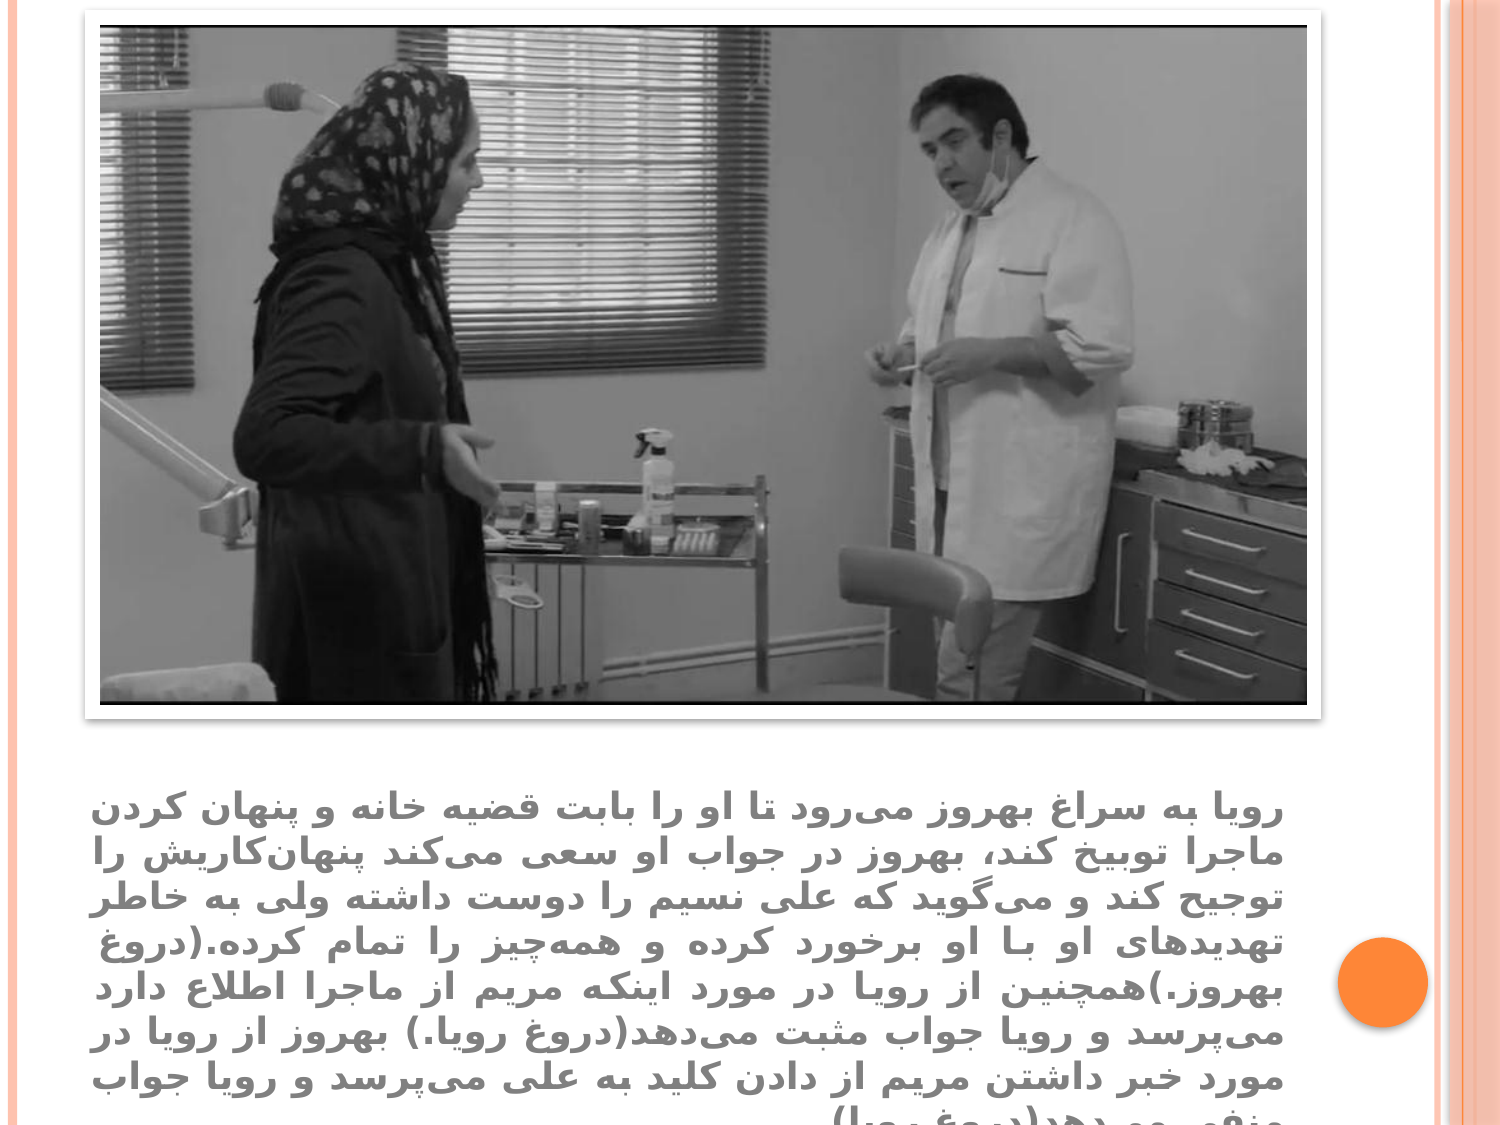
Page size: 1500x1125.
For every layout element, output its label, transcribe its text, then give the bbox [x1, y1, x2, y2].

picture [99, 24, 1308, 706]
list رویا به سراغ بهروز می‌رود تا او را بابت قضیه خانه و پنهان کردن ماجرا توبیخ کند، بهروز در جواب او سعی می‌کند پنهان‌کاریش را توجیح کند و می‌گوید که علی نسیم را دوست داشته ولی به خاطر تهدیدهای او با او برخورد کرده و همه‌چیز را تمام کرده.(دروغ بهروز.)همچنین از رویا در مورد اینکه مریم از ماجرا اطلاع دارد می‌پرسد و رویا جواب مثبت می‌دهد(دروغ رویا.) بهروز از رویا در مورد خبر داشتن مریم از دادن کلید به علی می‌پرسد و رویا جواب منفی می‌دهد(دروغ رویا) [75, 774, 1300, 1125]
